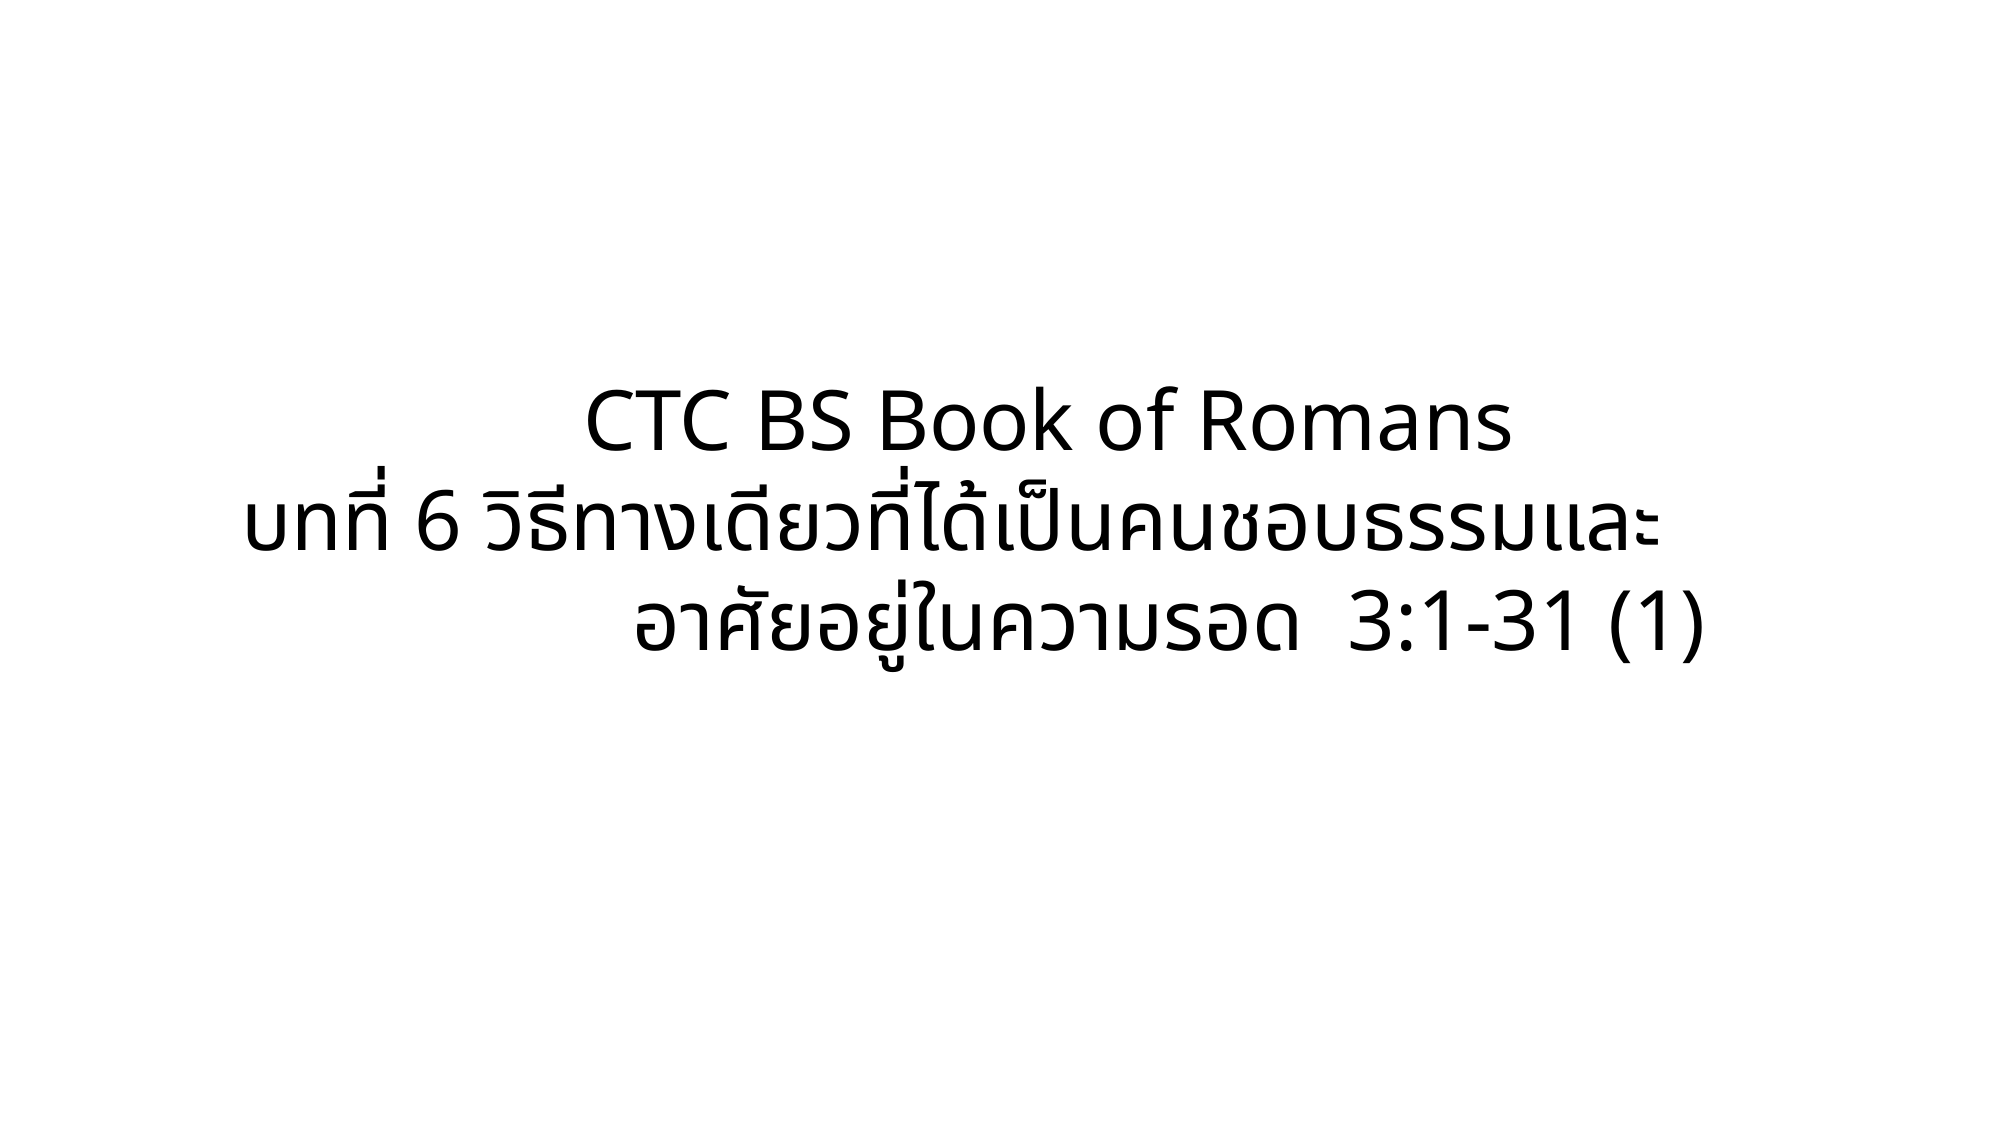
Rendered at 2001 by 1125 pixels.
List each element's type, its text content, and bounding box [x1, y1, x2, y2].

text_box CTC BS Book of Romans บทที่ 6 วิธีทางเดียวที่ได้เป็นคนชอบธรรมและ อาศัยอยู่ในความรอด 3:1-31 (1) [226, 408, 1872, 675]
